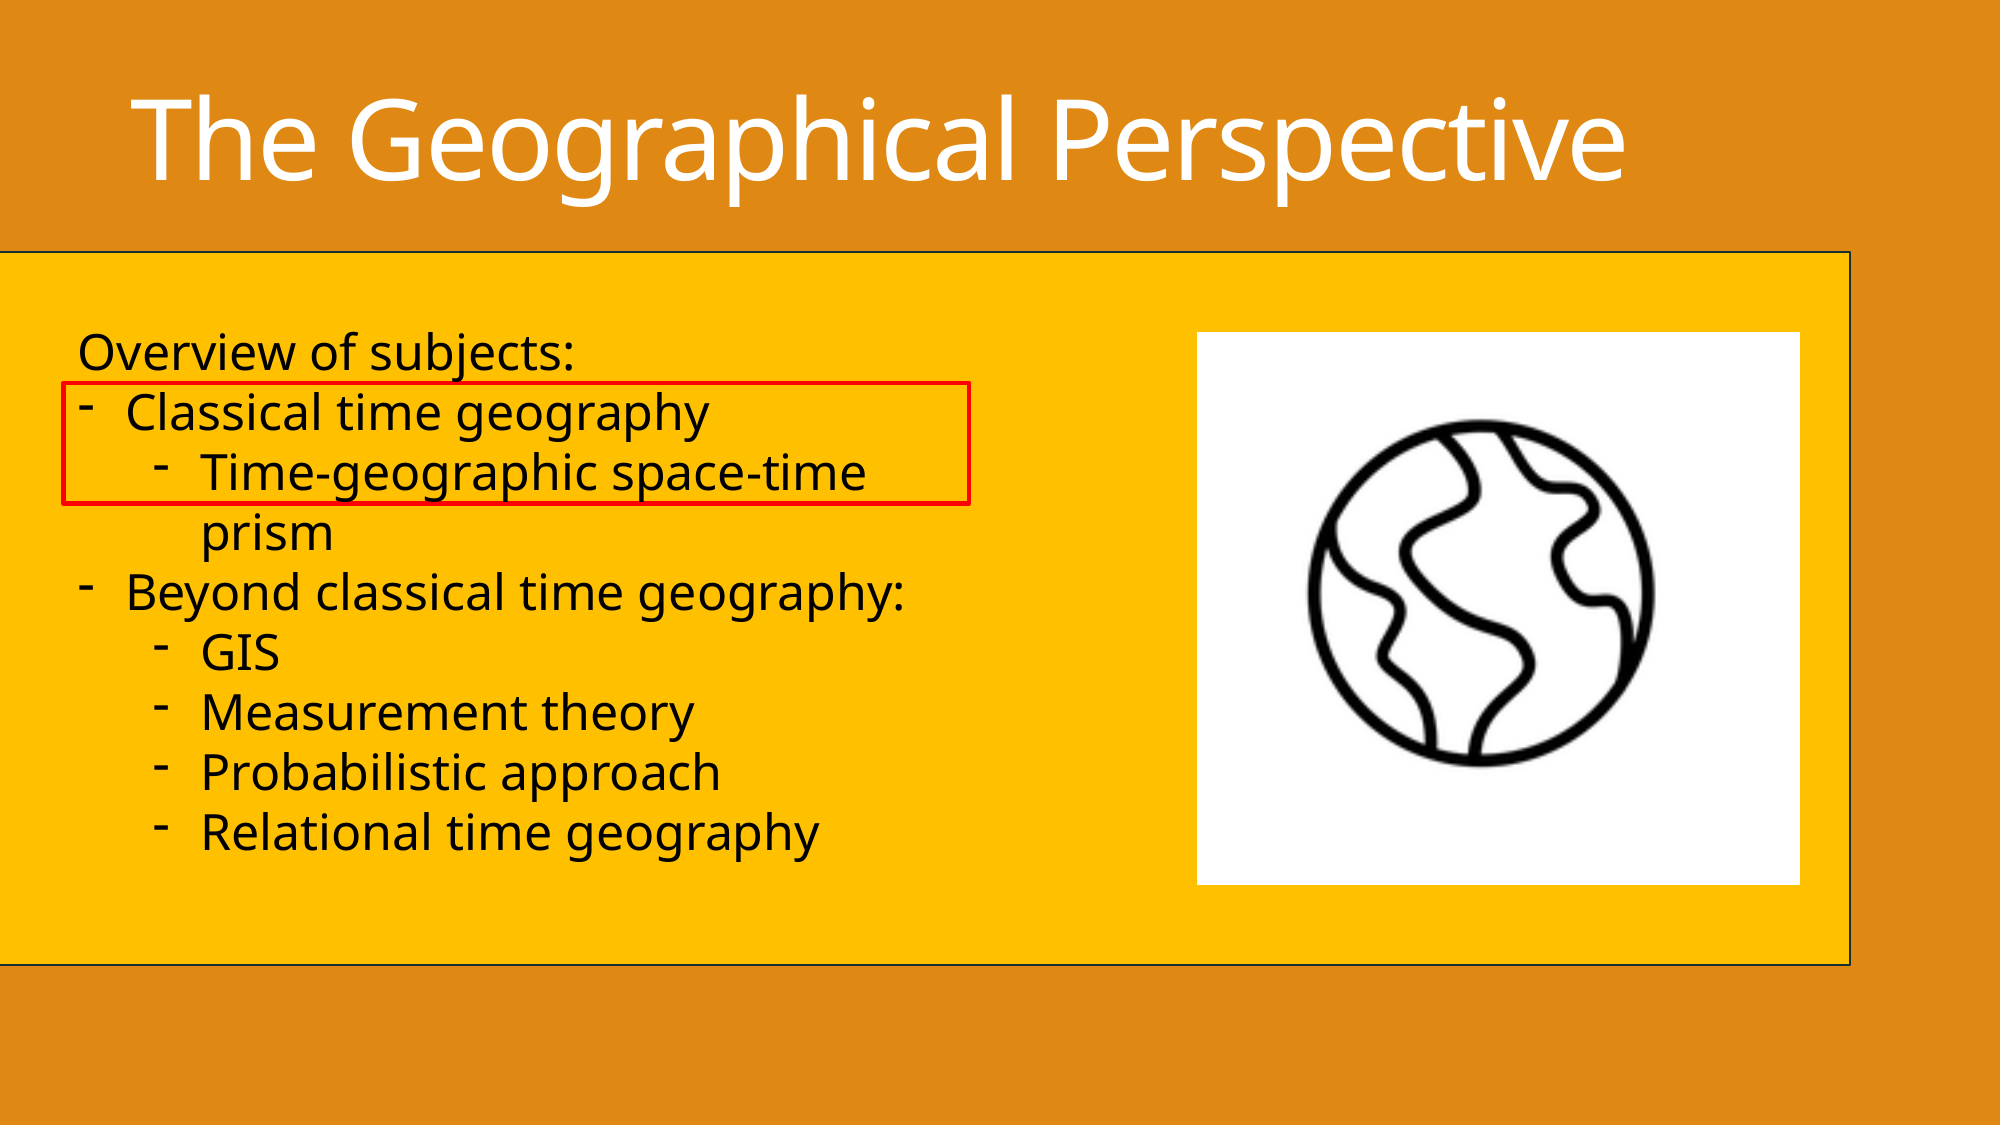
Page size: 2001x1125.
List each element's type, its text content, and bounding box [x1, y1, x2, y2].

text_box The Geographical Perspective [115, 110, 1885, 212]
text_box [0, 0, 2000, 1125]
picture [1197, 332, 1800, 885]
text_box [0, 251, 1851, 966]
text_box Overview of subjects: Classical time geography Time-geographic space-time prism Beyond classical time geography: GIS Measurement theory Probabilistic approach Relational time geography [63, 313, 1030, 1019]
